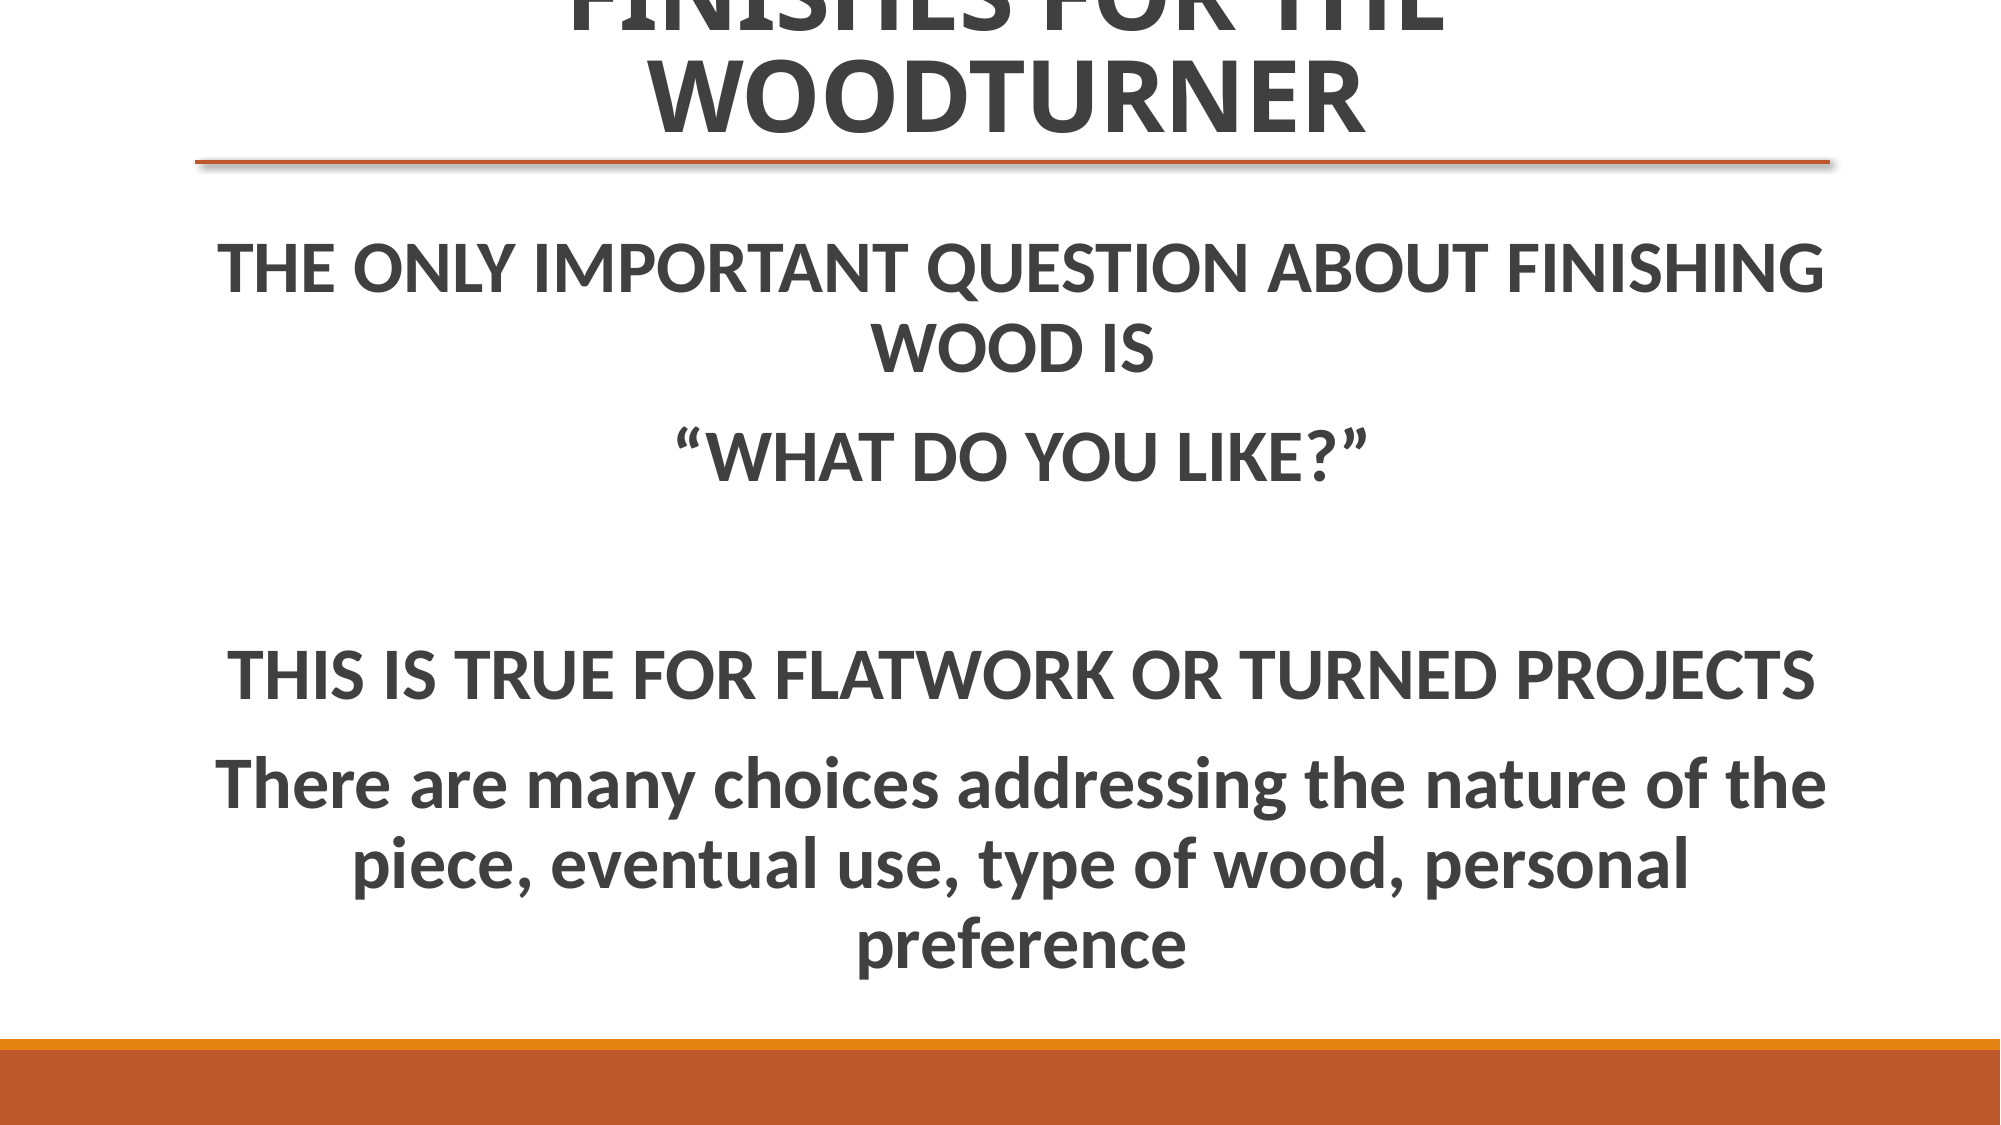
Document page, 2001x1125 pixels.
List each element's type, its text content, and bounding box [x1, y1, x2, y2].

list THE ONLY IMPORTANT QUESTION ABOUT FINISHING WOOD IS “WHAT DO YOU LIKE?” THIS IS TRUE FOR FLATWORK OR TURNED PROJECTS There are many choices addressing the nature of the piece, eventual use, type of wood, personal preference [189, 220, 1840, 1000]
title FINISHES FOR THE WOODTURNER [181, 26, 1832, 161]
